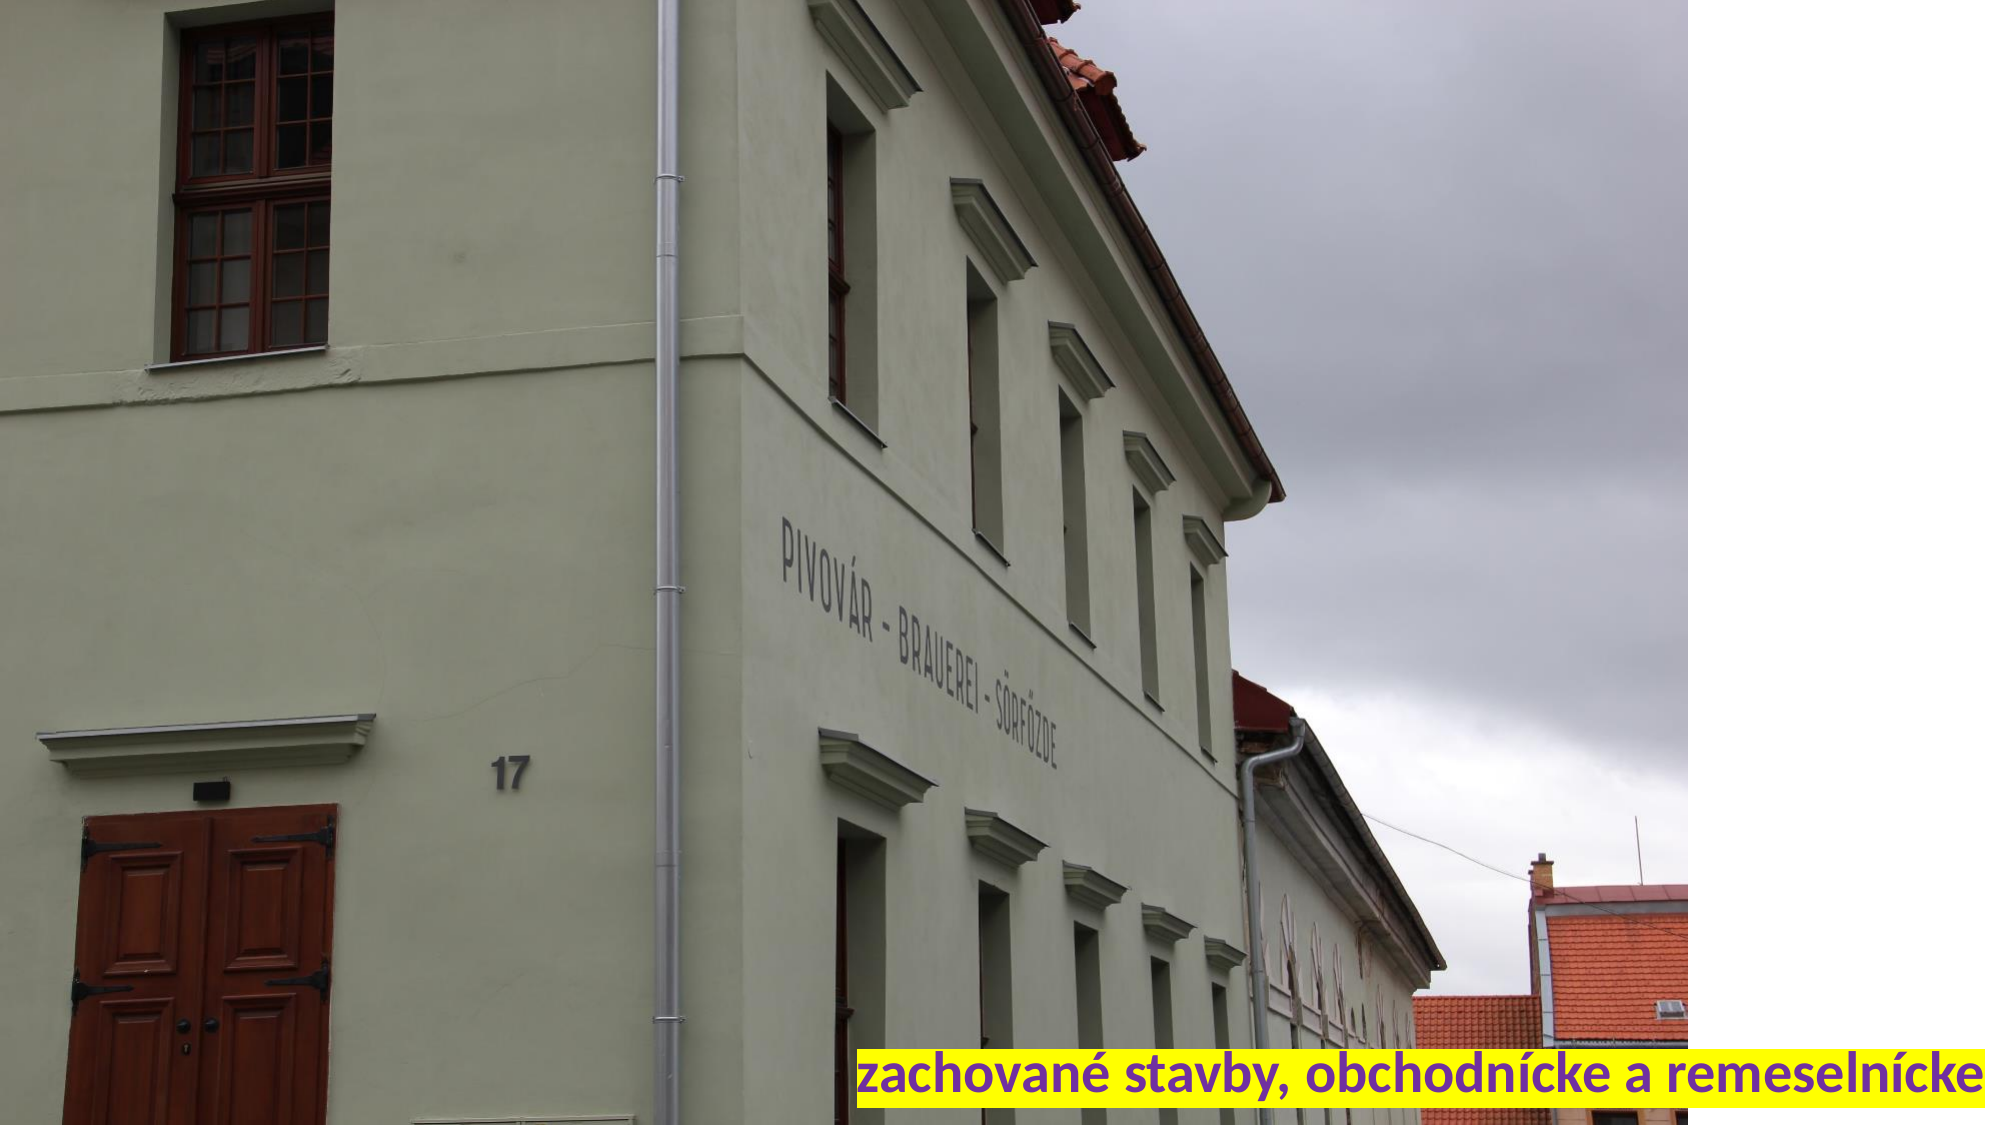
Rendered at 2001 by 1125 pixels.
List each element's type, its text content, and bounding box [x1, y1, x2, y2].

picture [0, 0, 1688, 1125]
text_box zachované stavby, obchodnícke a remeselnícke [1688, 1022, 2000, 1125]
